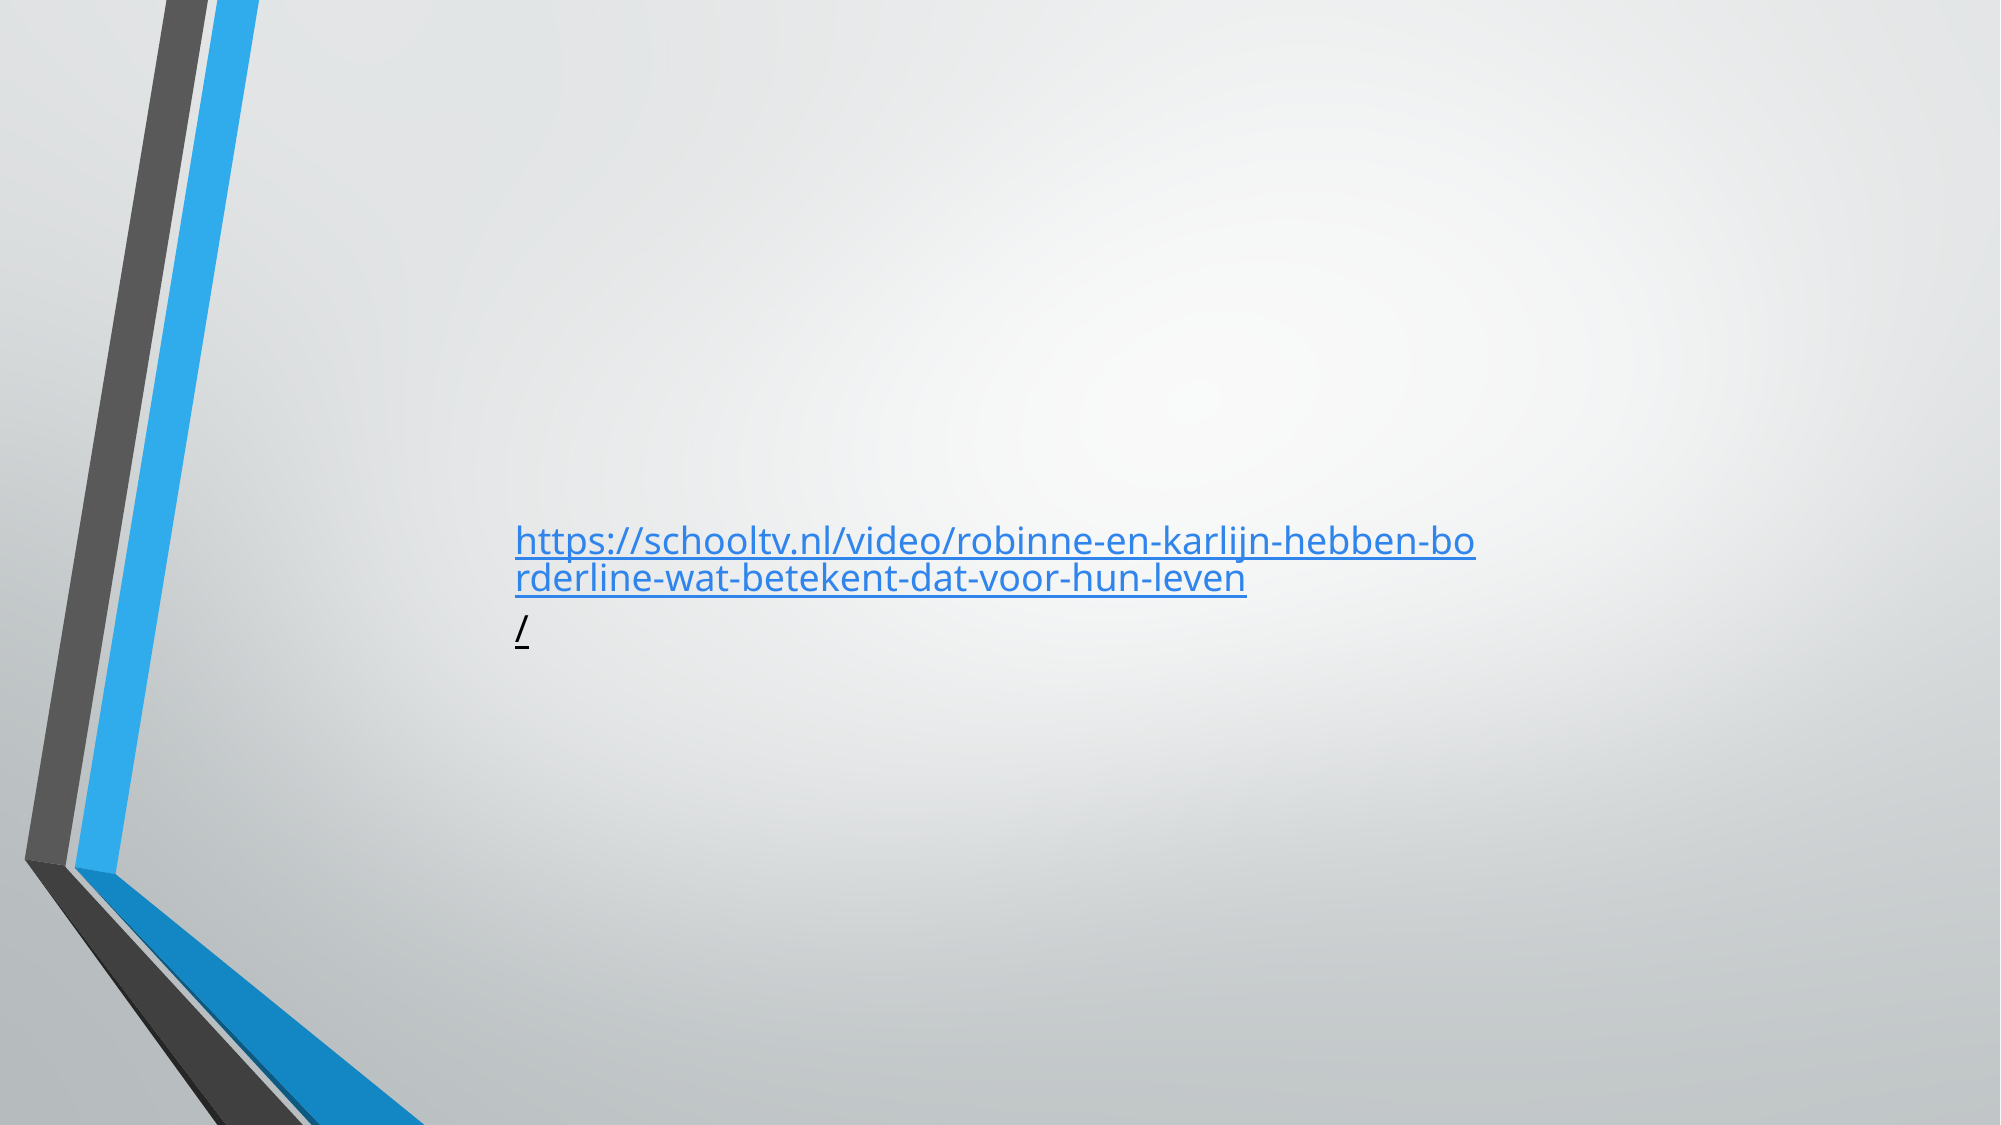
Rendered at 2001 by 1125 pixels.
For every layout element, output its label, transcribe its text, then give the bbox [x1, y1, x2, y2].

text_box https://schooltv.nl/video/robinne-en-karlijn-hebben-borderline-wat-betekent-dat-voor-hun-leven/ [500, 509, 1500, 627]
